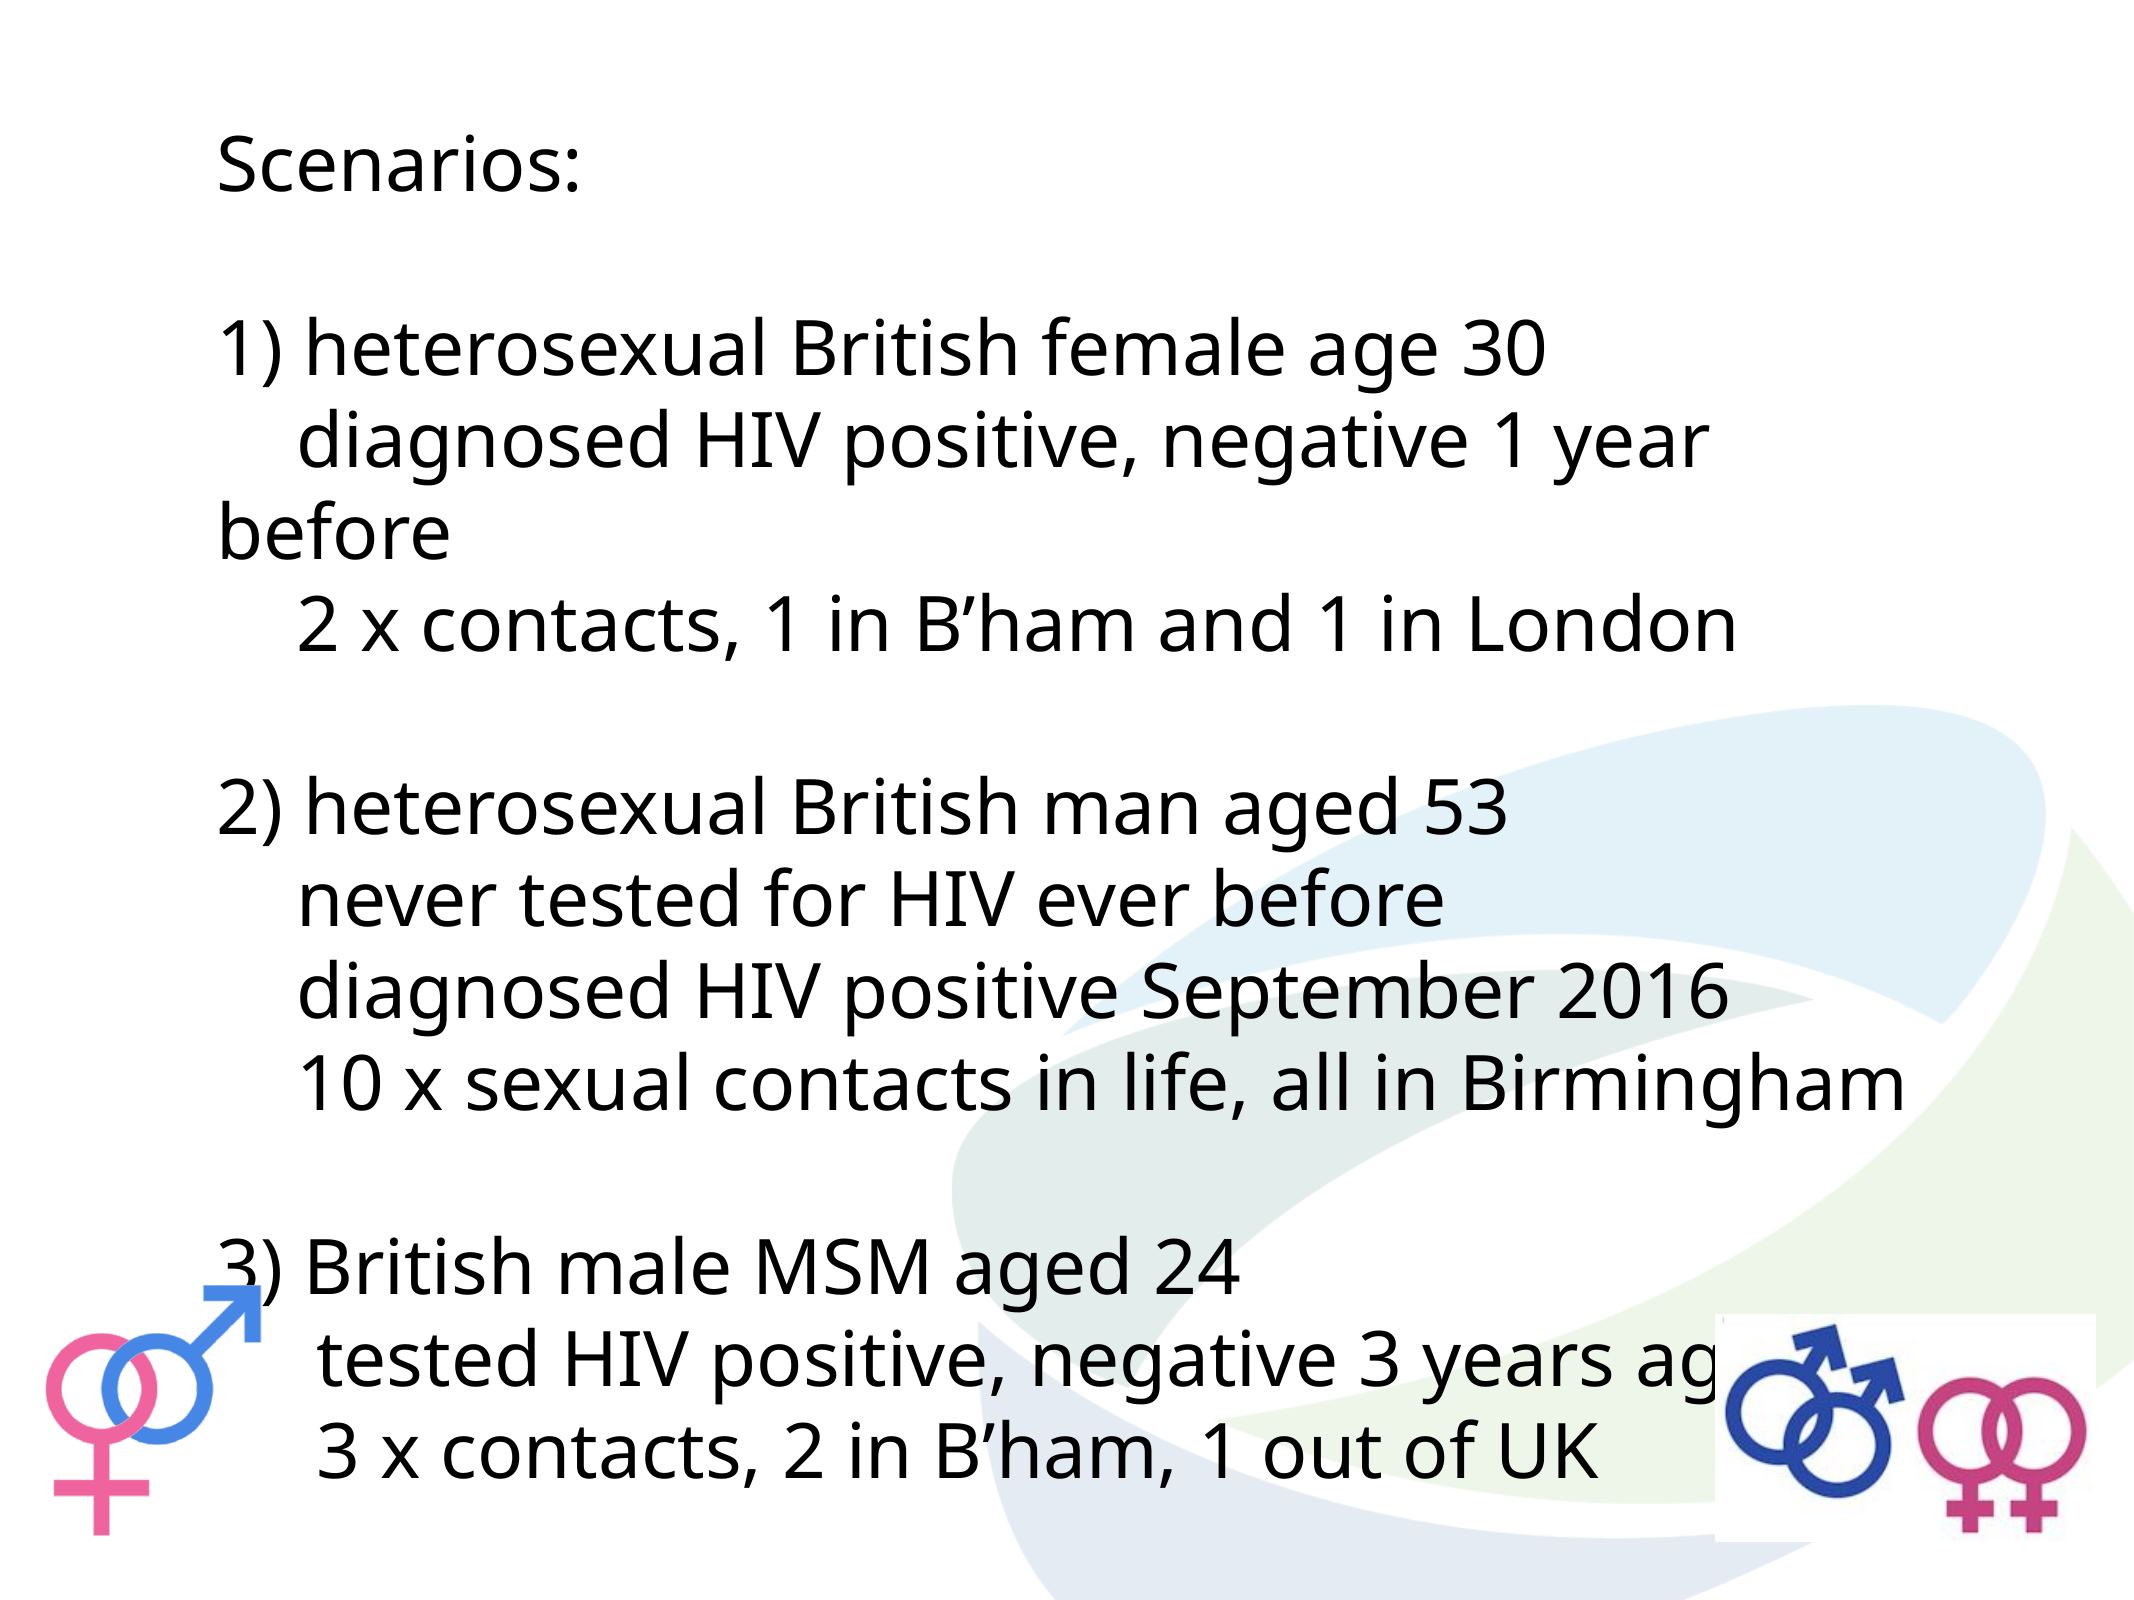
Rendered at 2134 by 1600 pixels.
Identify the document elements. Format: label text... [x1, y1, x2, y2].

title Scenarios: 1) heterosexual British female age 30 diagnosed HIV positive, negative 1 year before 2 x contacts, 1 in B’ham and 1 in London 2) heterosexual British man aged 53 never tested for HIV ever before diagnosed HIV positive September 2016 10 x sexual contacts in life, all in Birmingham 3) British male MSM aged 24 tested HIV positive, negative 3 years ago 3 x contacts, 2 in B’ham, 1 out of UK [207, 66, 1926, 1542]
picture [38, 1277, 270, 1542]
picture [1715, 1314, 2096, 1542]
